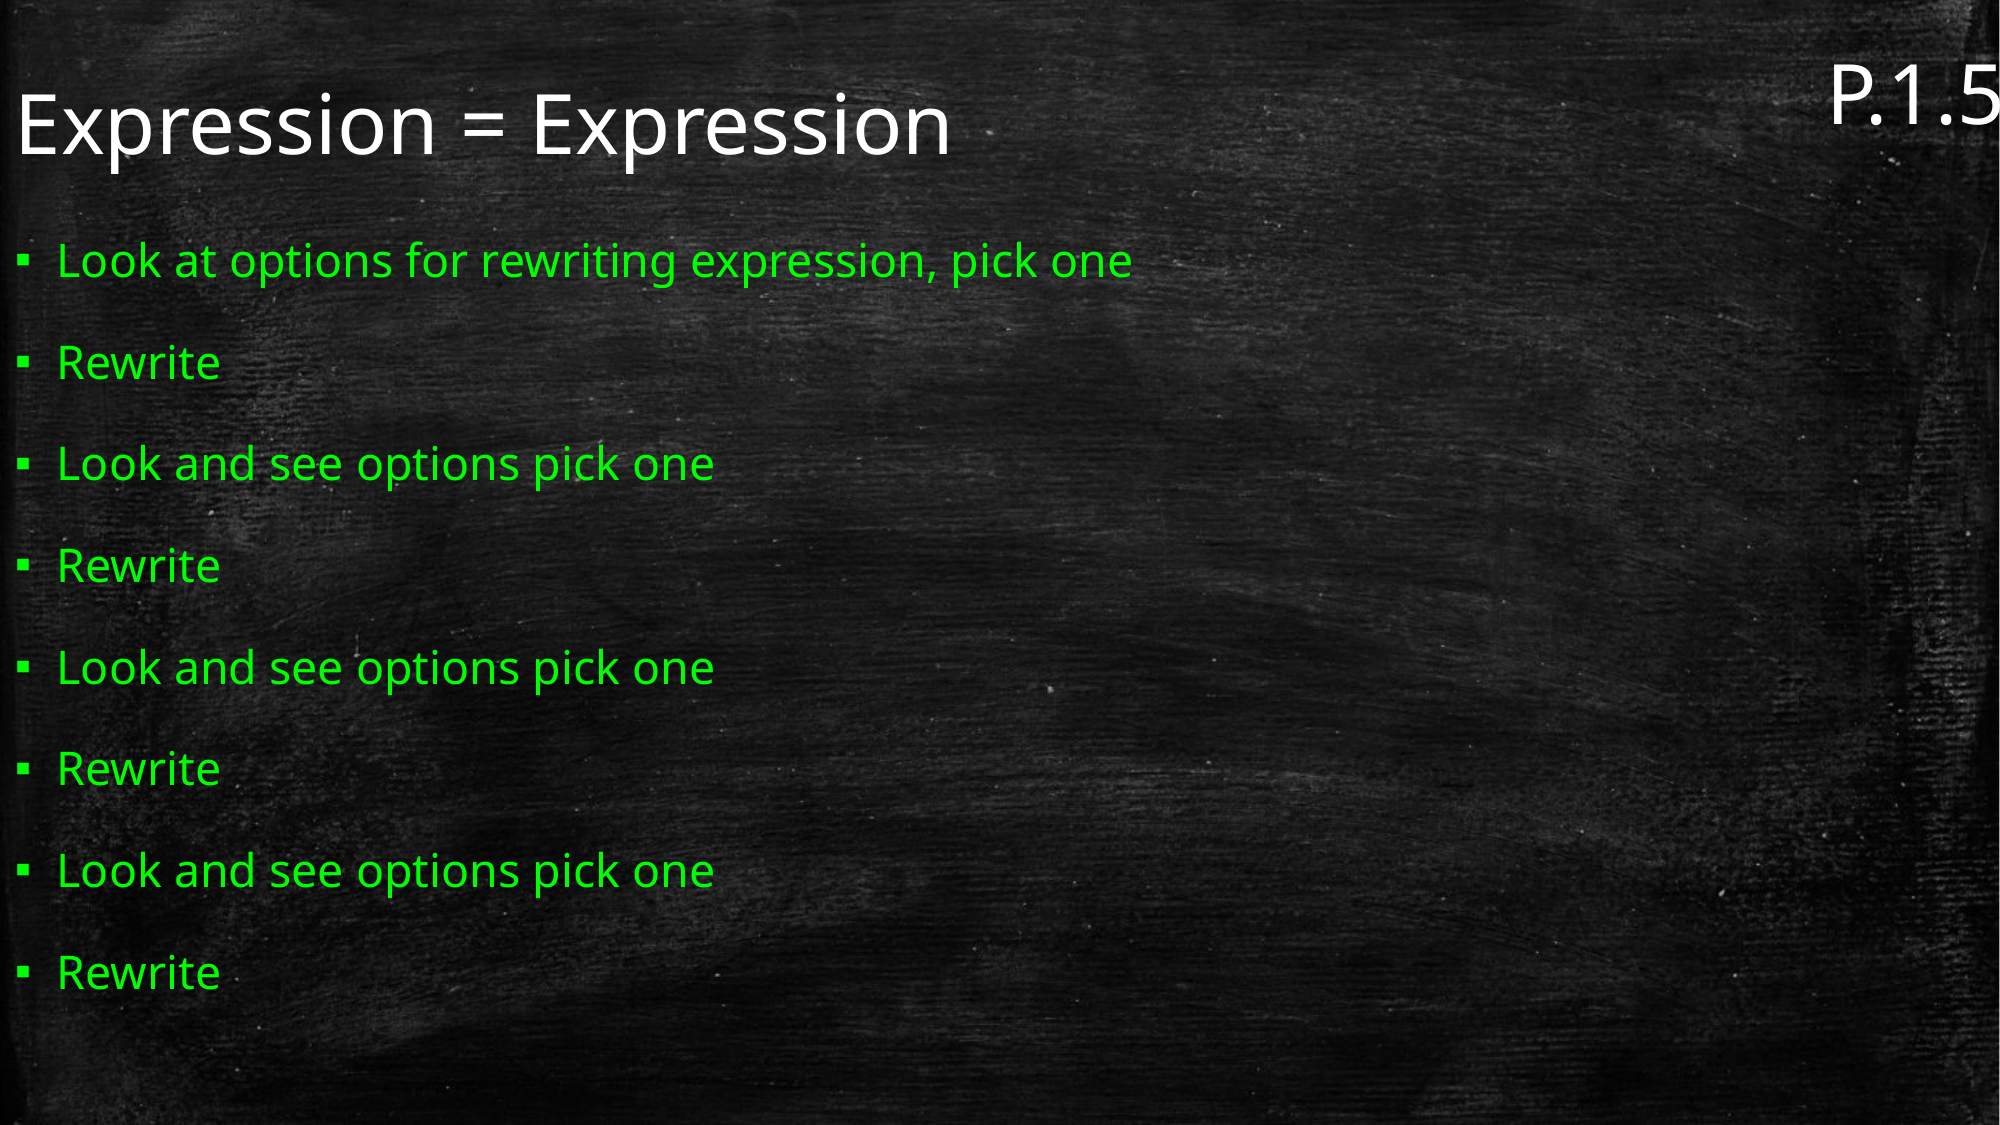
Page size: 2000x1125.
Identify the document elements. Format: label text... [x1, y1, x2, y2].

text_box P.1.5 [1811, 44, 2000, 150]
text_box Look at options for rewriting expression, pick one Rewrite Look and see options pick one Rewrite Look and see options pick one Rewrite Look and see options pick one Rewrite [0, 212, 1150, 1076]
text_box Expression = Expression [0, 74, 1350, 205]
